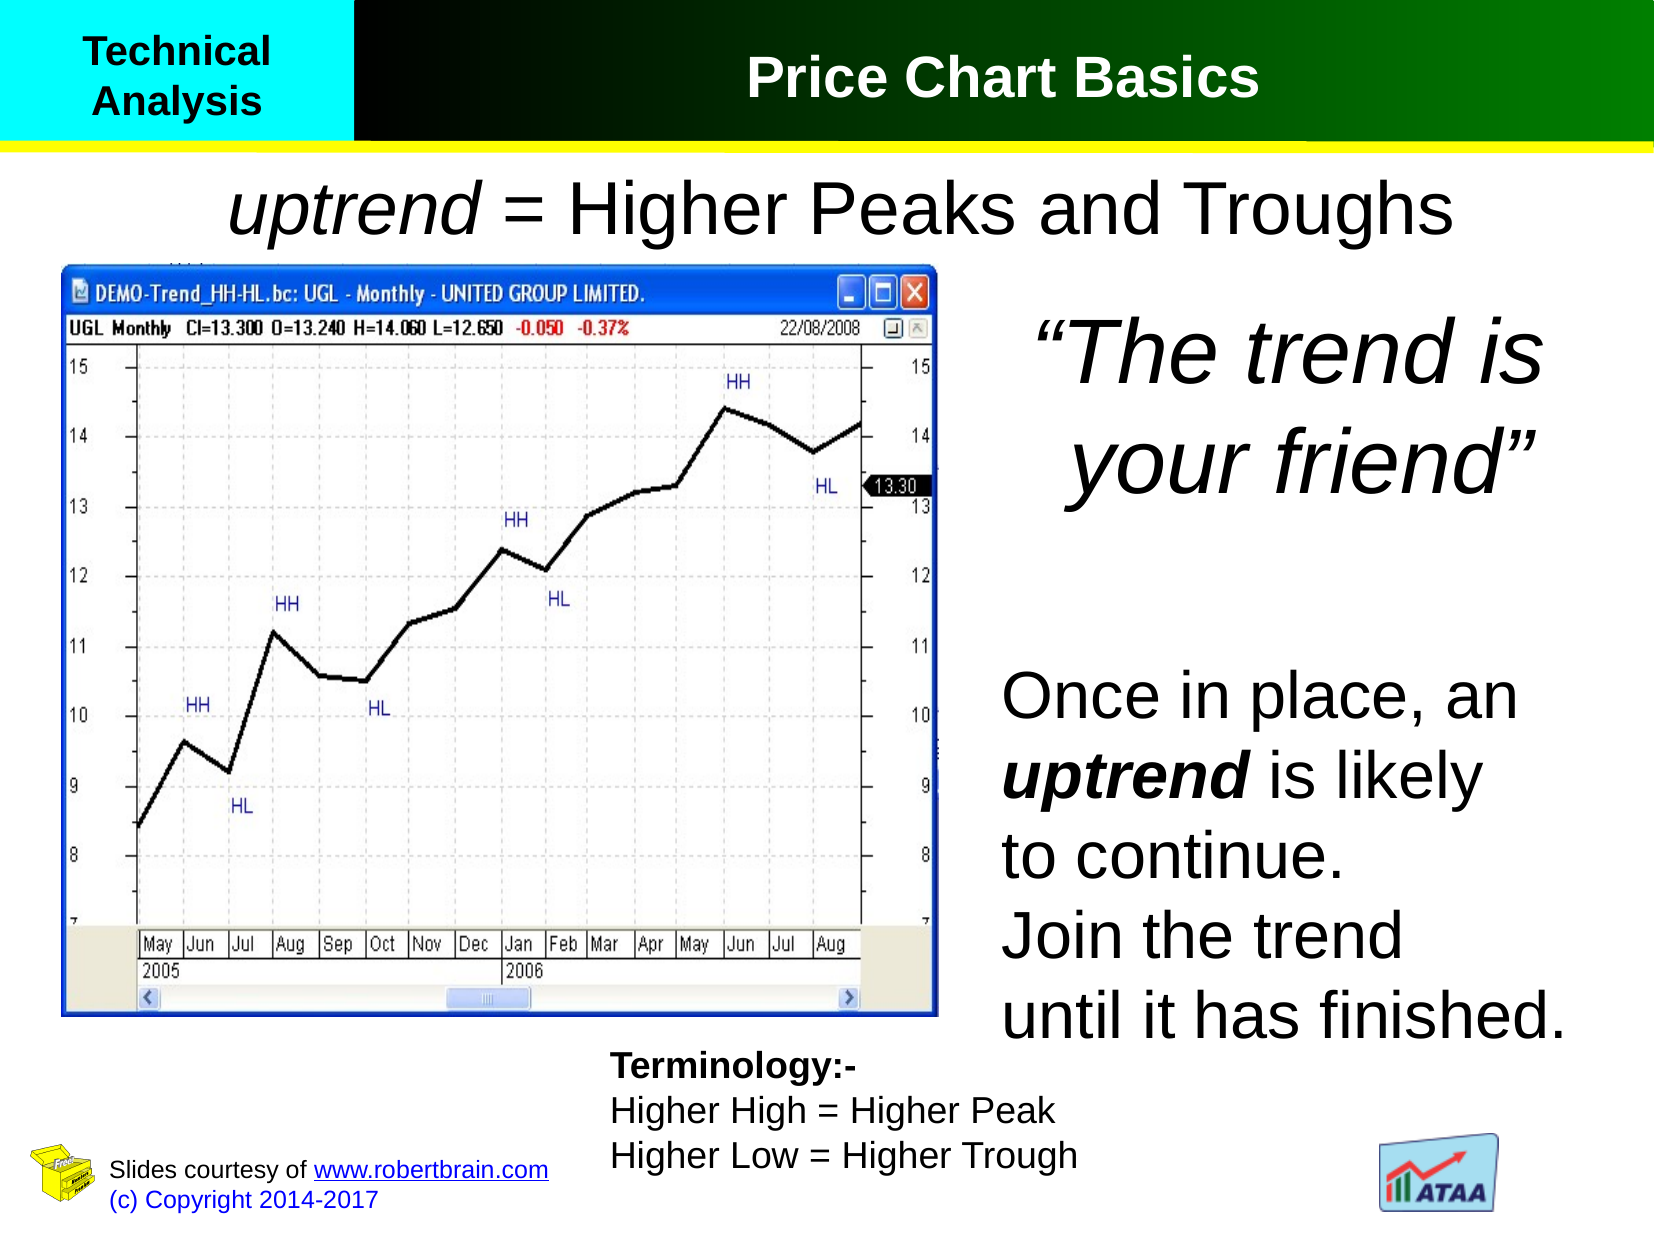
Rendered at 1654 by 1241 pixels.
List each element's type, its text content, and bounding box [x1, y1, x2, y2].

text_box Terminology:- Higher High = Higher Peak Higher Low = Higher Trough [587, 1037, 1102, 1180]
picture [60, 263, 939, 1018]
text_box uptrend = Higher Peaks and Troughs [88, 161, 1595, 248]
picture [30, 1144, 95, 1202]
text_box “The trend is your friend” Once in place, an uptrend is likely to continue. Join the trend until it has finished. [1001, 292, 1602, 1030]
picture [1379, 1133, 1499, 1212]
